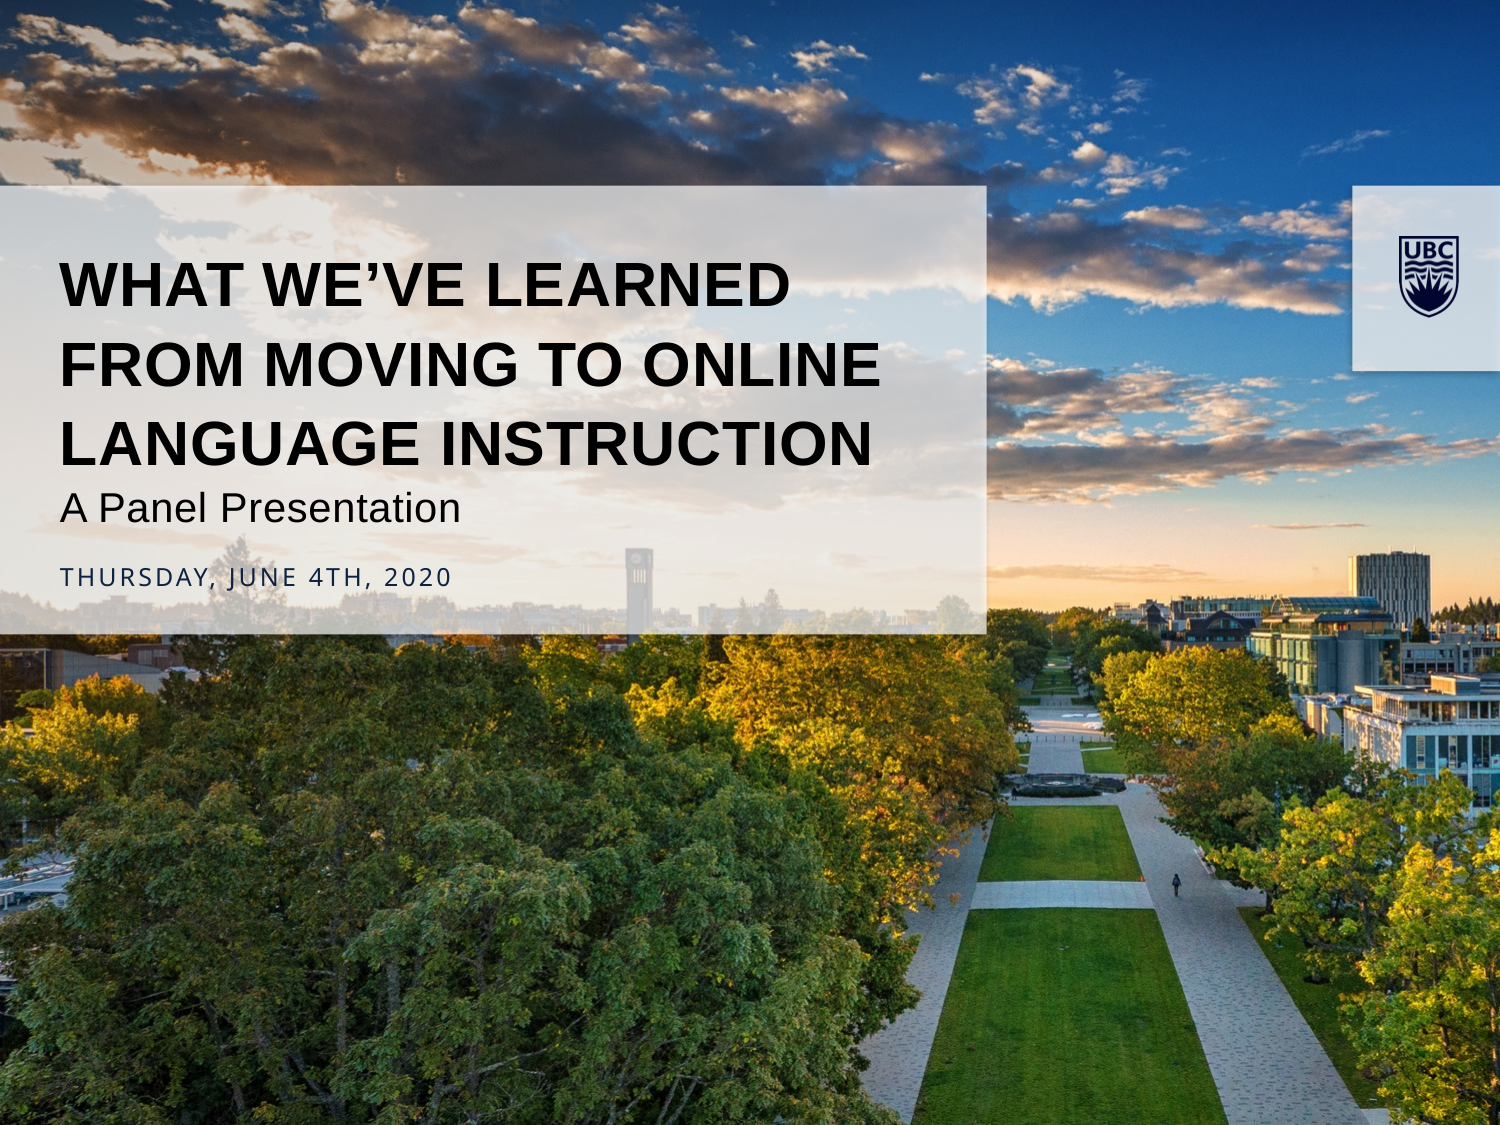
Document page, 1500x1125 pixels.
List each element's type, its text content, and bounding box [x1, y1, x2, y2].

picture [1399, 236, 1459, 318]
list A Panel Presentation [59, 480, 951, 540]
picture [0, 0, 1500, 1125]
list What we’ve learned from moving to online language instruction [59, 240, 951, 480]
list Thursday, June 4th, 2020 [59, 561, 951, 614]
